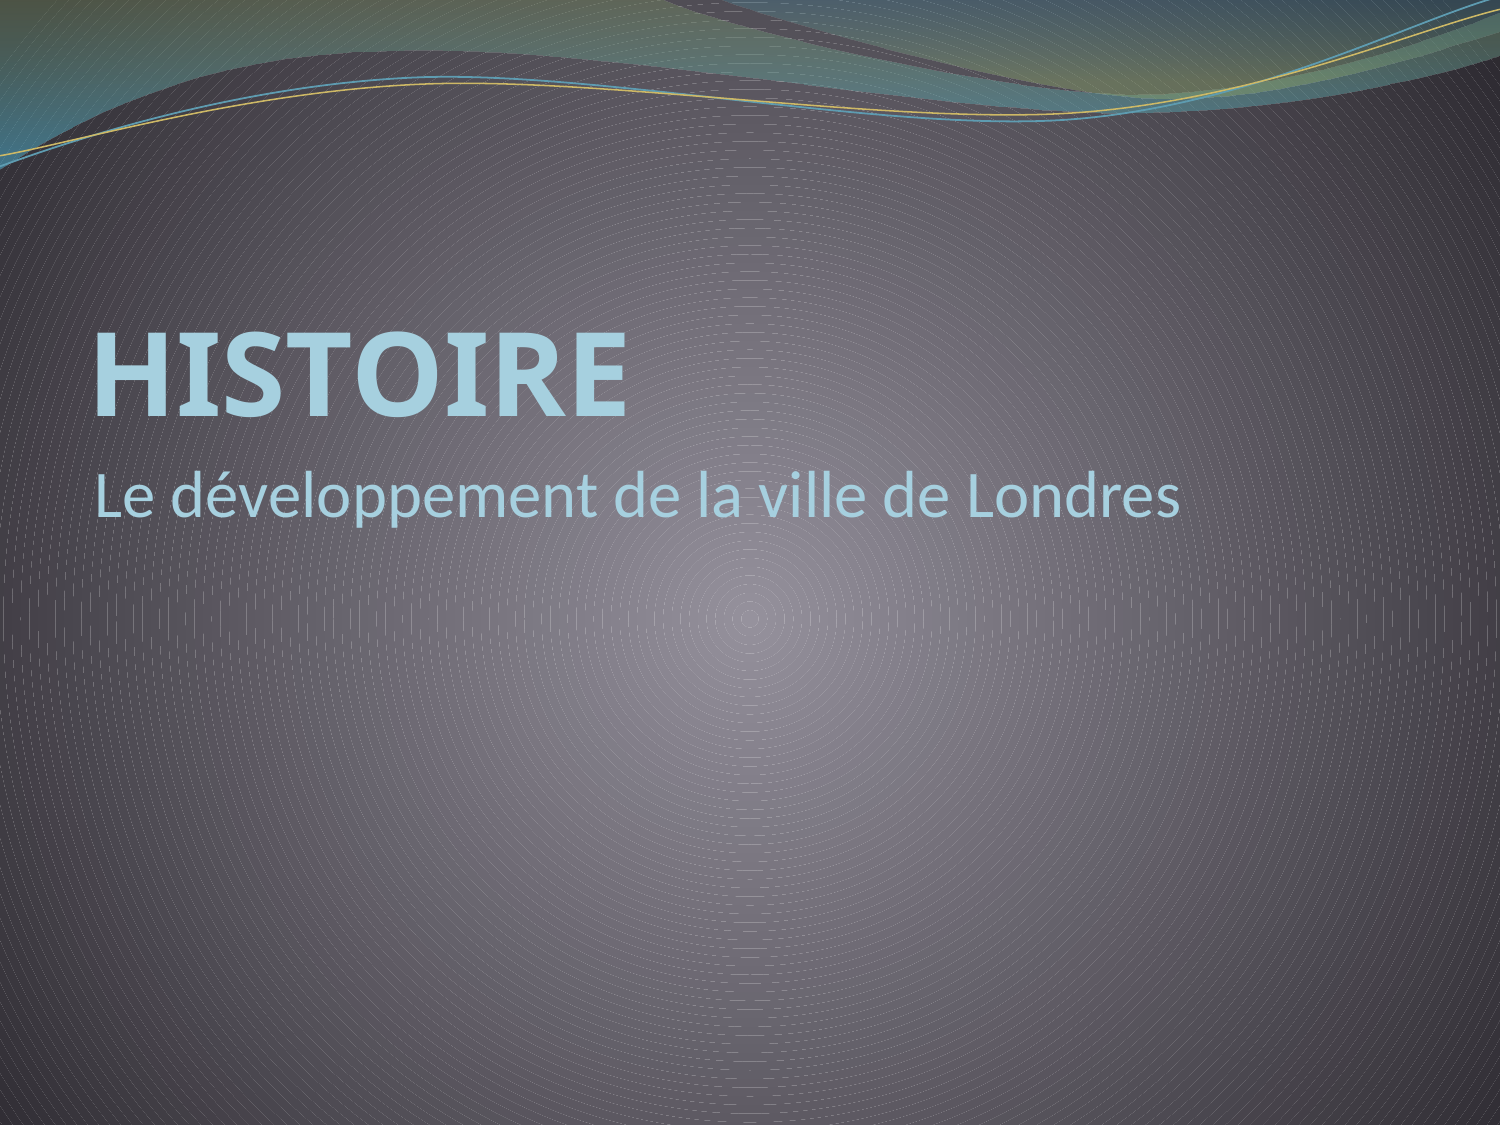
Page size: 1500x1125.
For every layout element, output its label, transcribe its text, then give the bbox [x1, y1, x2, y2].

title HISTOIRE [86, 216, 1362, 440]
list Le développement de la ville de Londres [86, 443, 1362, 692]
